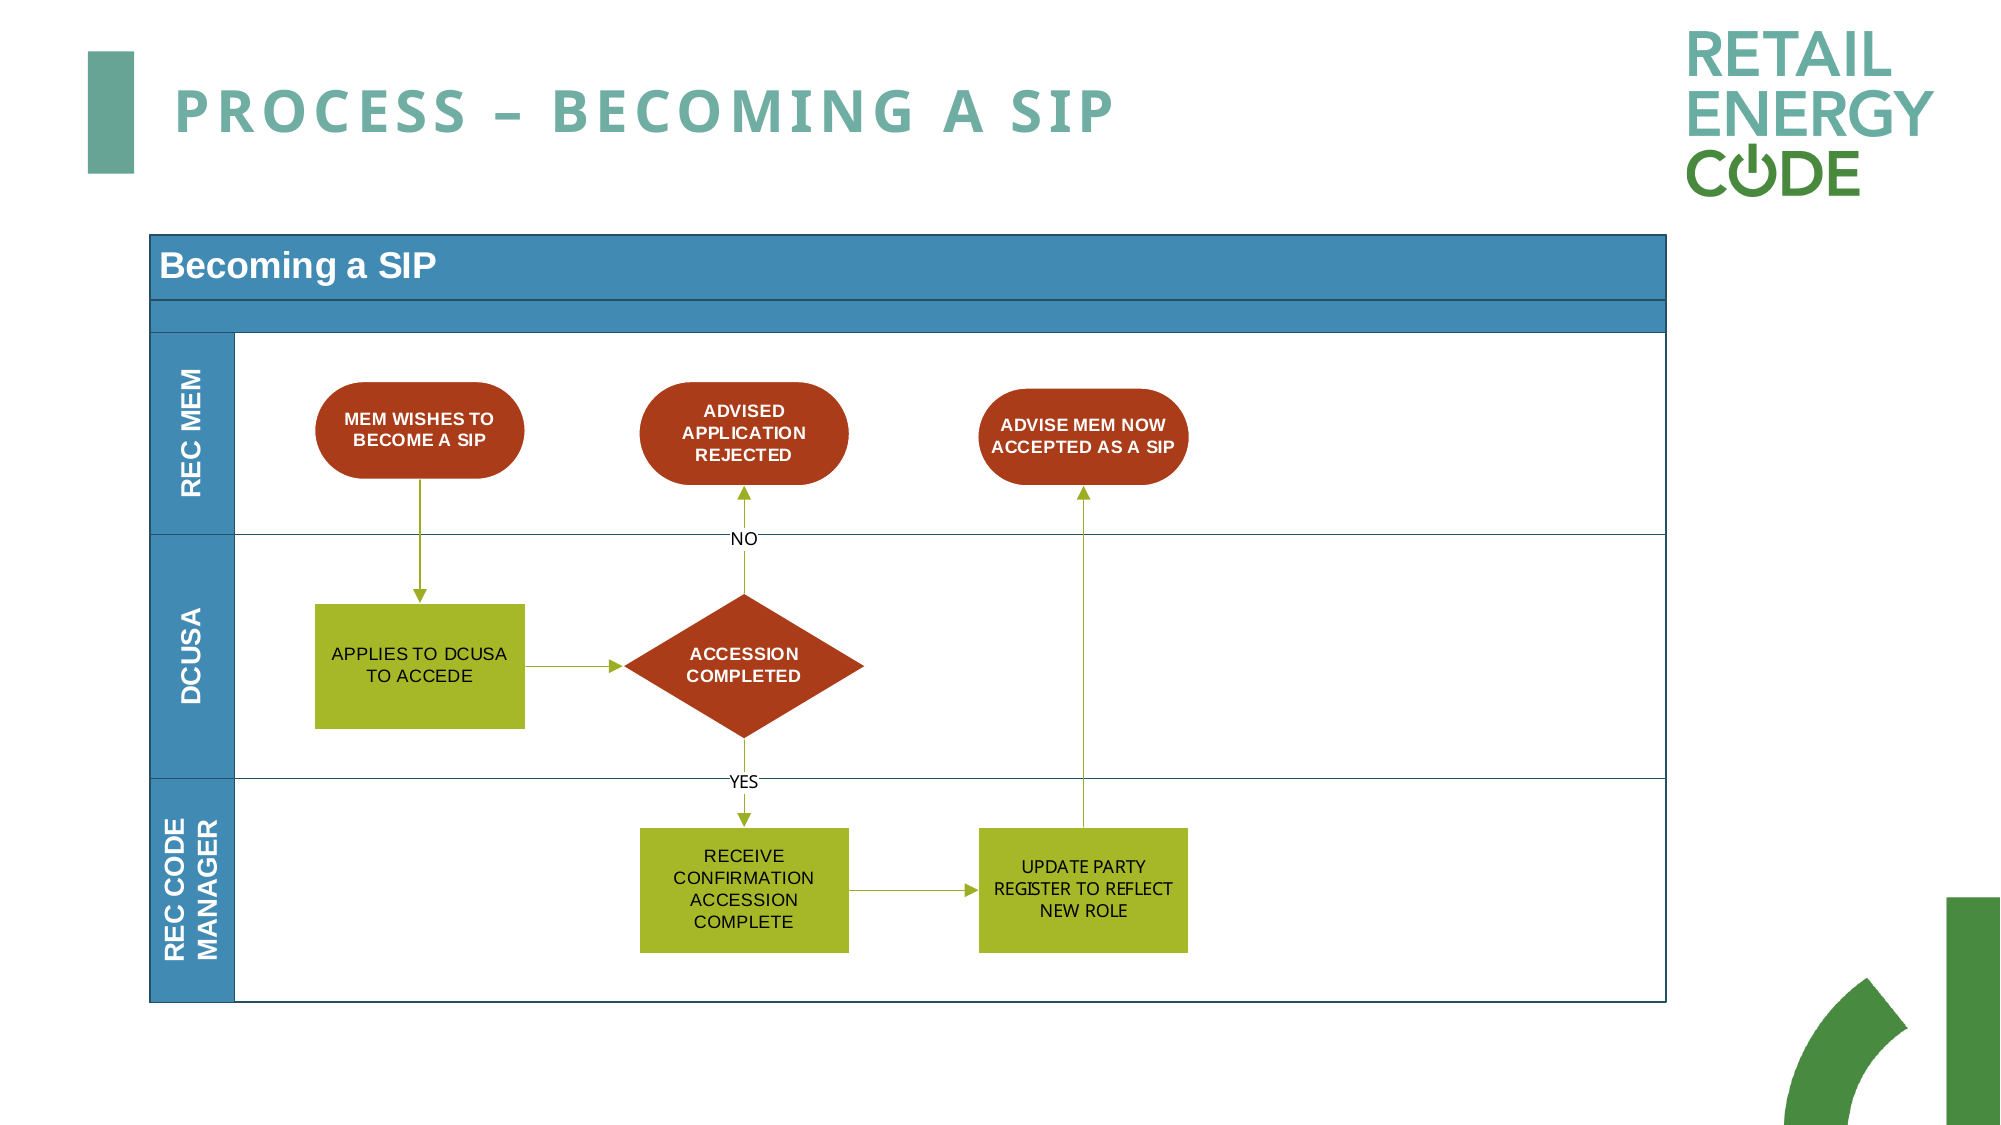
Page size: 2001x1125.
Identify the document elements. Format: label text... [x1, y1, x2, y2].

title Process – Becoming a SIP [137, 59, 1661, 169]
picture [137, 230, 1668, 1005]
picture [1782, 897, 2000, 1125]
picture [1685, 27, 1936, 201]
